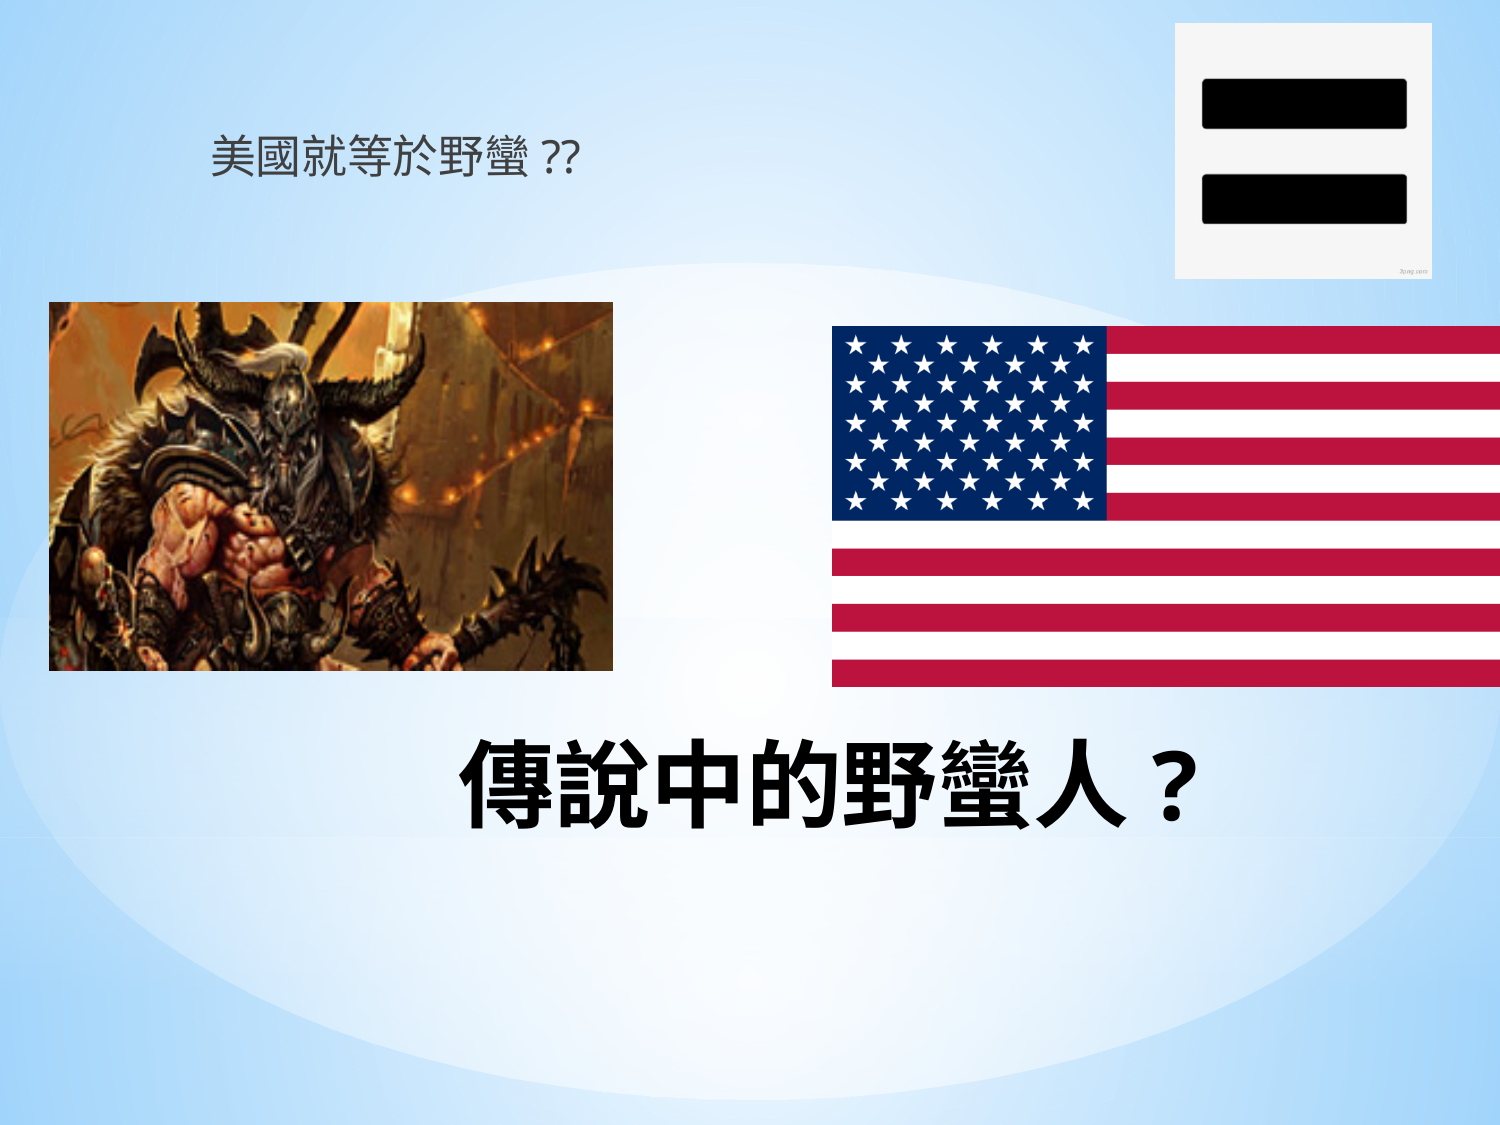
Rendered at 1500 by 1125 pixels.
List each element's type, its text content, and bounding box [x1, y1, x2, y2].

picture [1174, 22, 1432, 280]
list 美國就等於野蠻?? [187, 120, 1238, 690]
picture [48, 302, 613, 671]
picture [832, 325, 1500, 688]
title 傳說中的野蠻人? [294, 717, 1363, 905]
